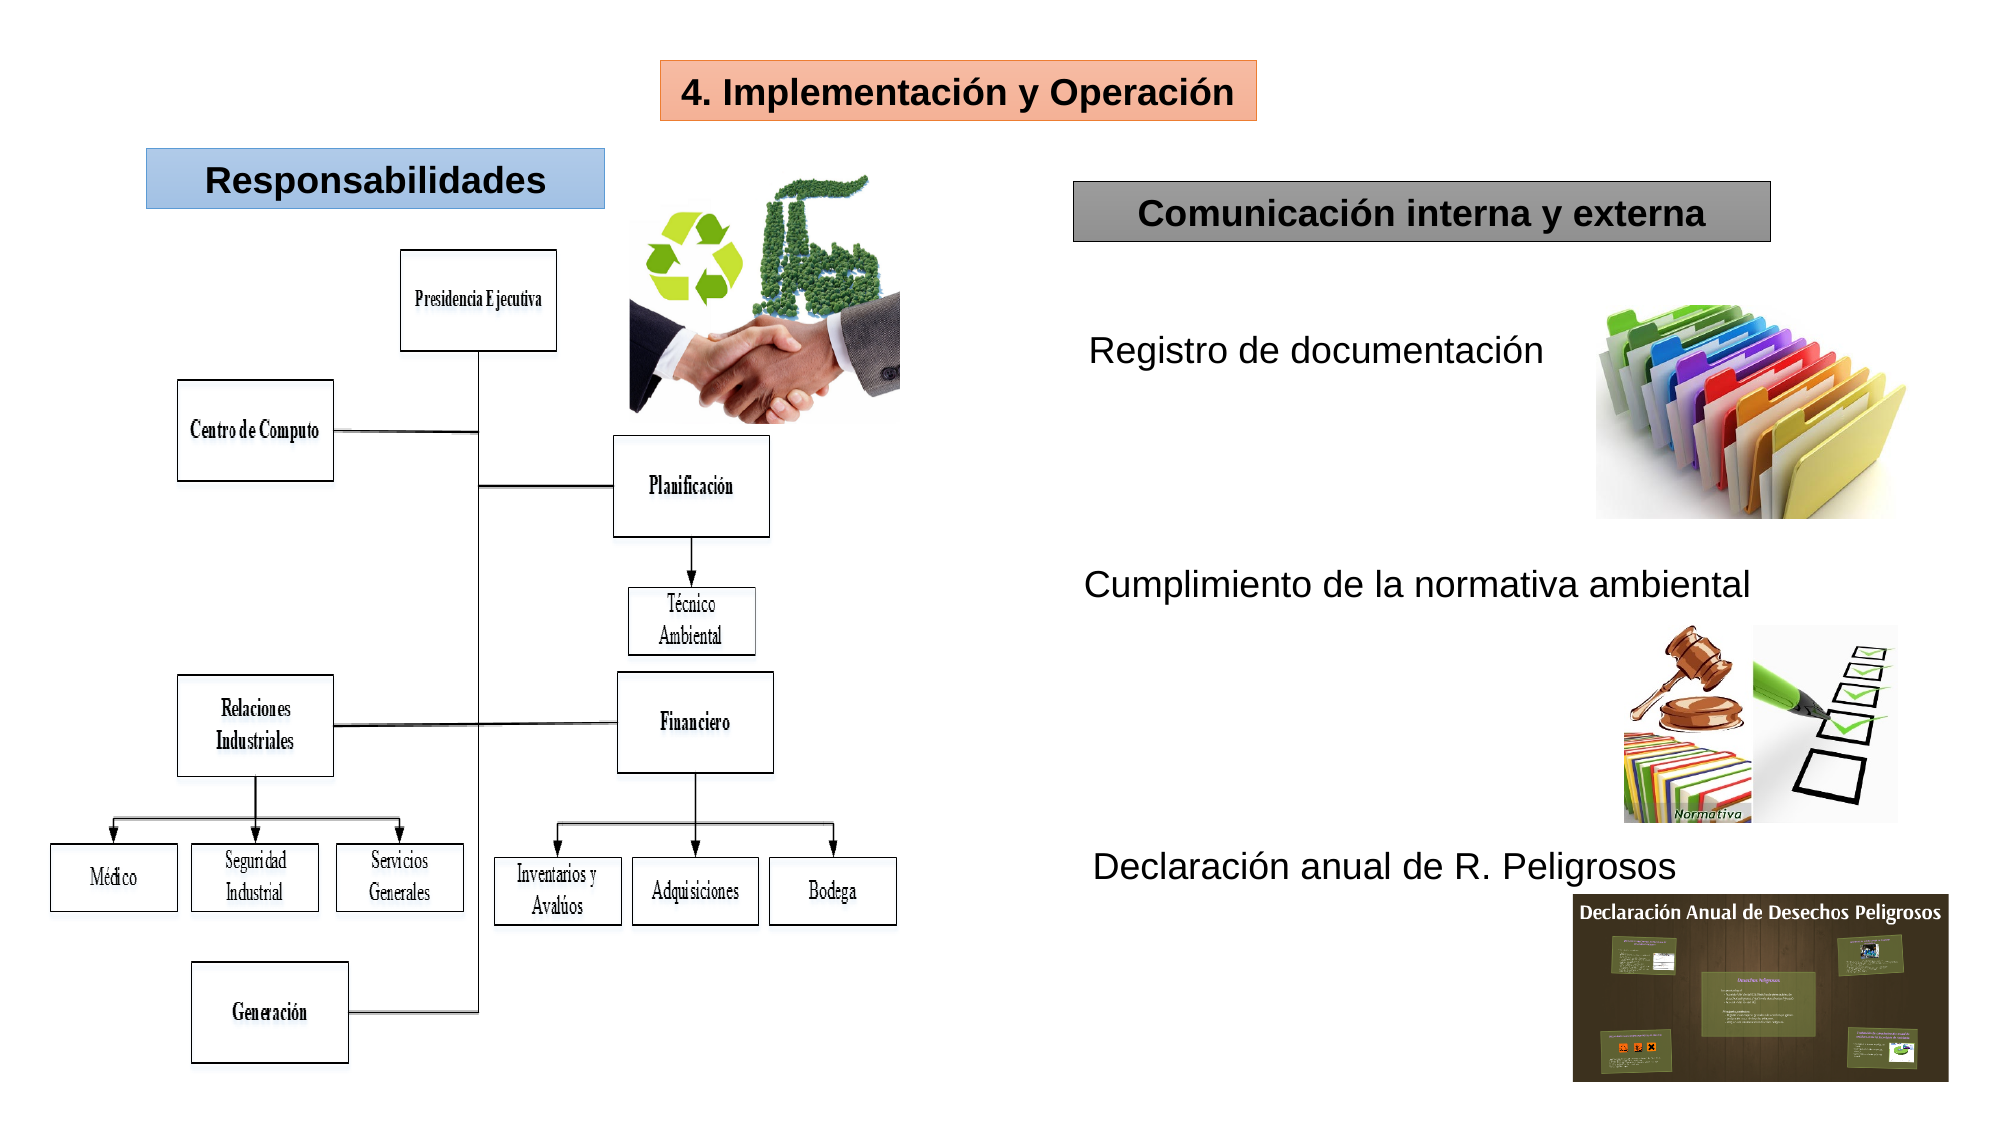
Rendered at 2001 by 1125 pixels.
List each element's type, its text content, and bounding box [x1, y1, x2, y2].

text_box 4. Implementación y Operación [660, 60, 1257, 121]
text_box Comunicación interna y externa [1073, 181, 1771, 242]
text_box Declaración anual de R. Peligrosos [1036, 834, 1733, 894]
text_box Cumplimiento de la normativa ambiental [1036, 552, 1799, 613]
text_box Registro de documentación [1036, 318, 1596, 379]
picture [1596, 305, 1910, 519]
text_box Responsabilidades [146, 148, 605, 209]
picture [1624, 625, 1898, 823]
picture [1572, 894, 1949, 1082]
picture [44, 170, 900, 1074]
